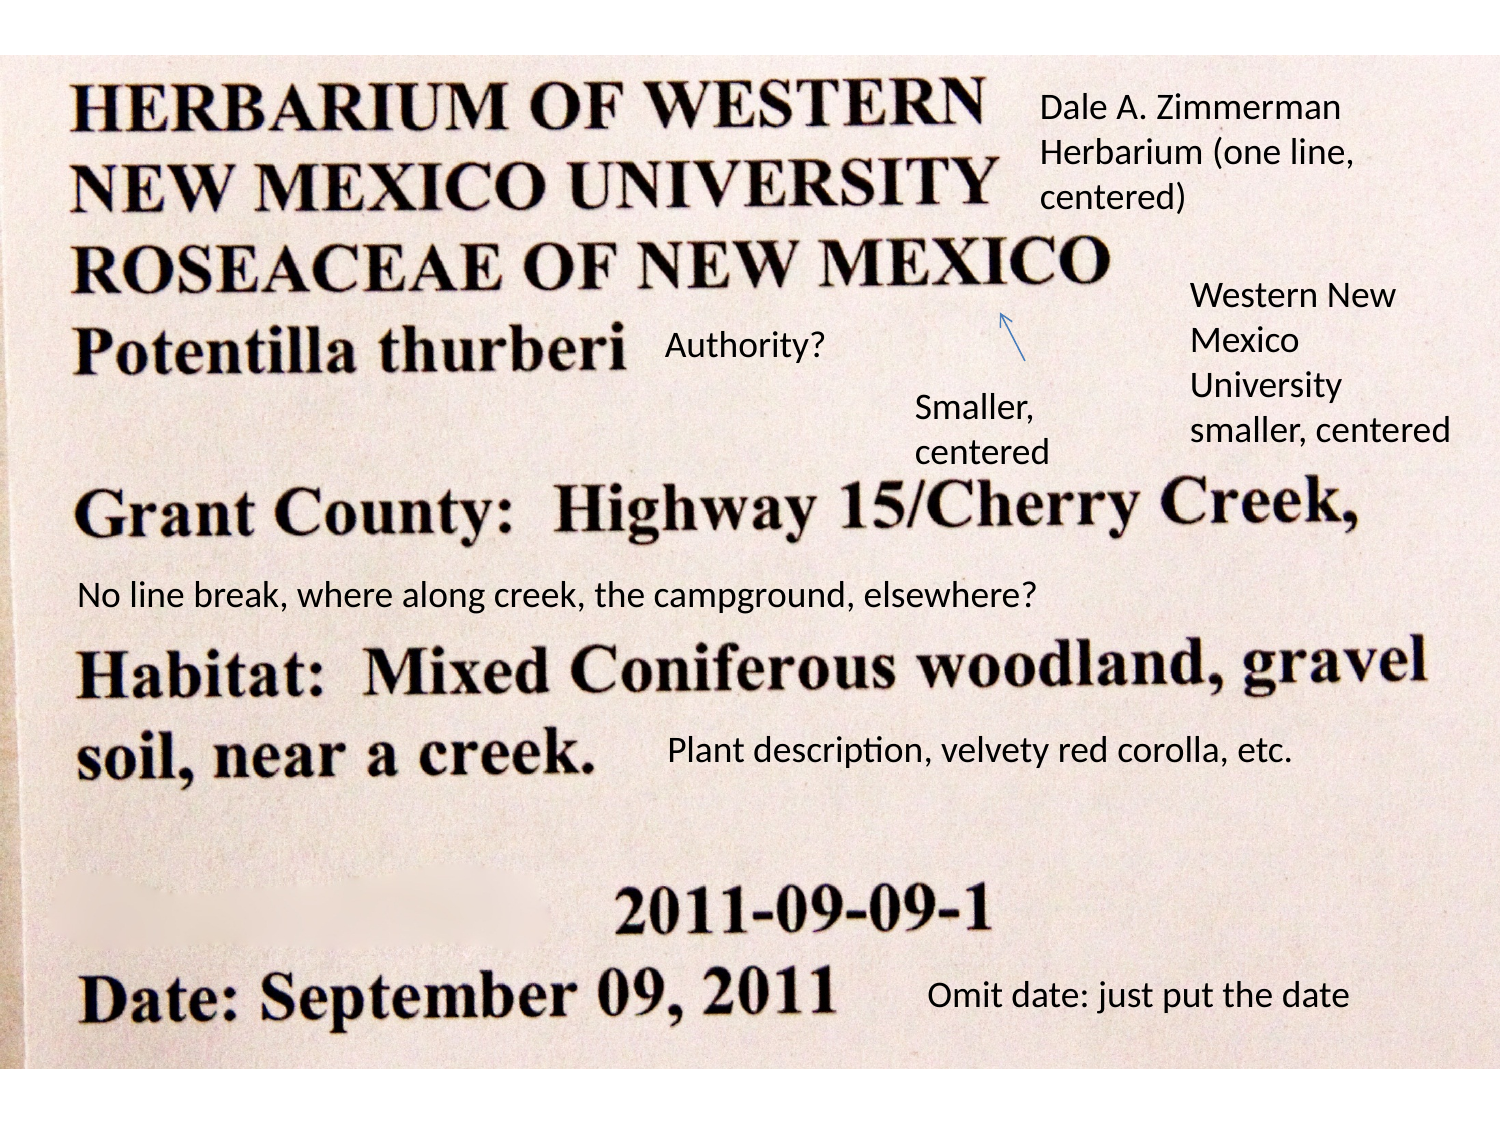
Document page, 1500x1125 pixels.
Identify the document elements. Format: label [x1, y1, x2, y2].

picture [0, 55, 1500, 1070]
text_box [999, 312, 1026, 362]
